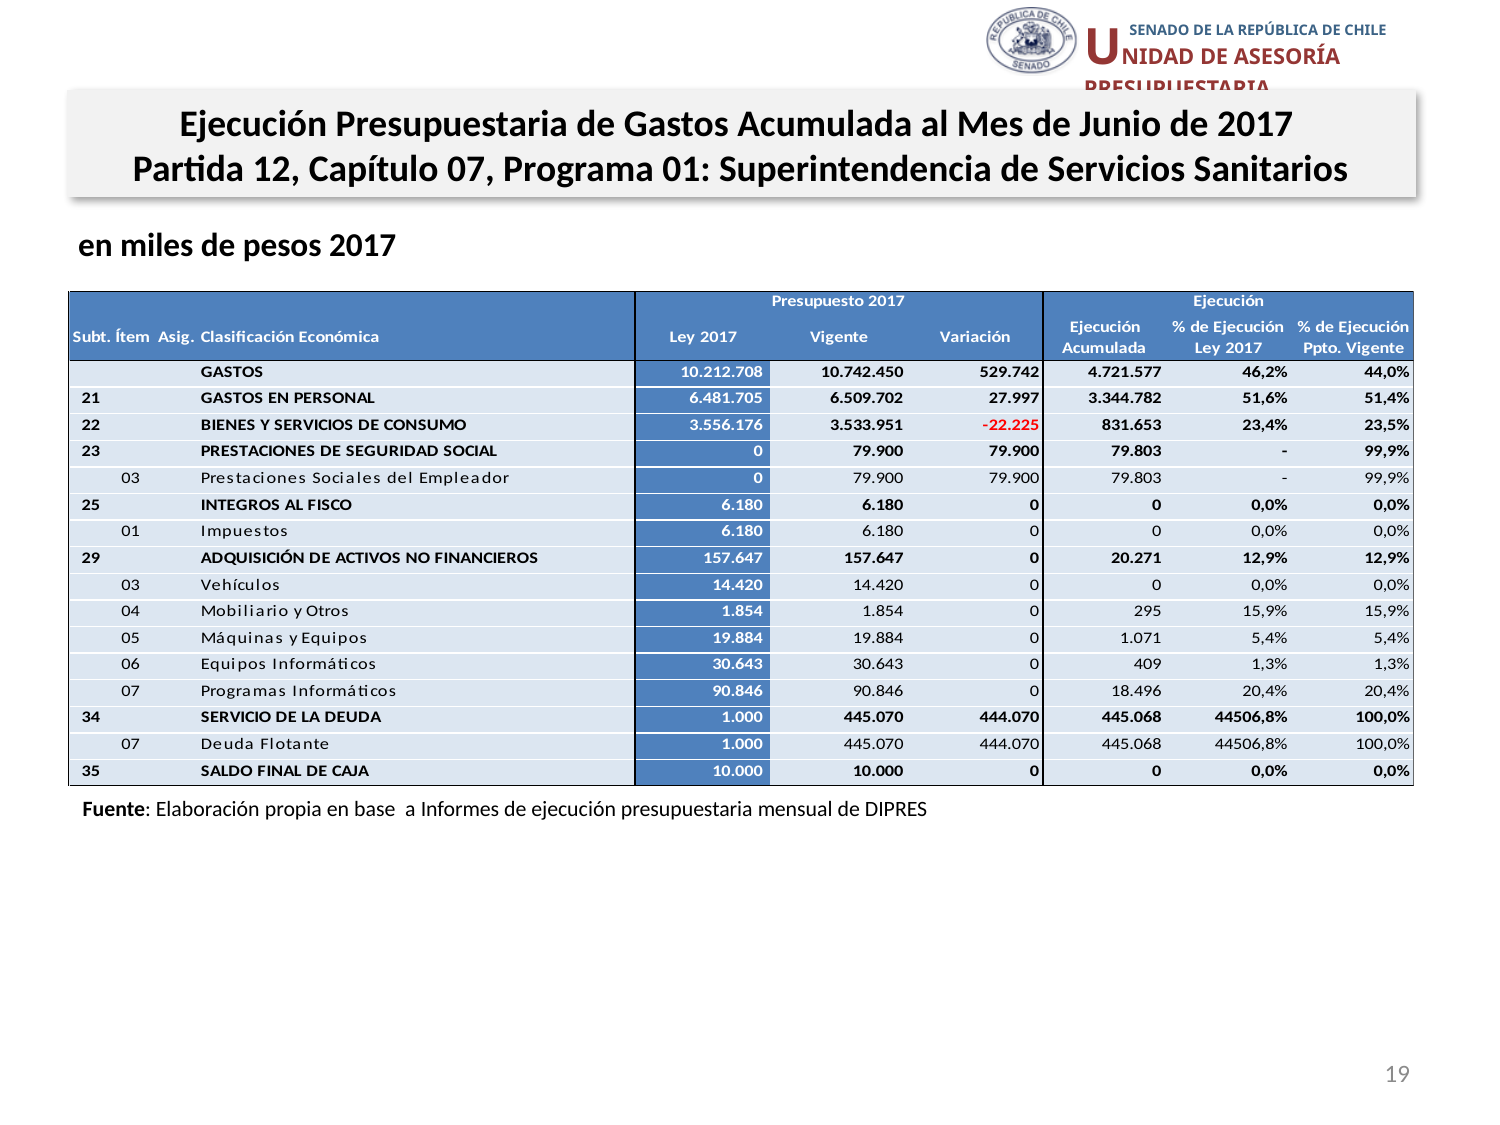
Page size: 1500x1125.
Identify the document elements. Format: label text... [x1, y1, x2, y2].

slide_number 19 [1074, 1042, 1425, 1103]
text_box Ejecución Presupuestaria de Gastos Acumulada al Mes de Junio de 2017 Partida 12, Capítulo 07, Programa 01: Superintendencia de Servicios Sanitarios [67, 90, 1415, 197]
picture [67, 290, 1416, 788]
picture [986, 7, 1079, 76]
footer Fuente: Elaboración propia en base a Informes de ejecución presupuestaria mensual de DIPRES [67, 786, 1447, 844]
text_box en miles de pesos 2017 [63, 216, 1414, 291]
